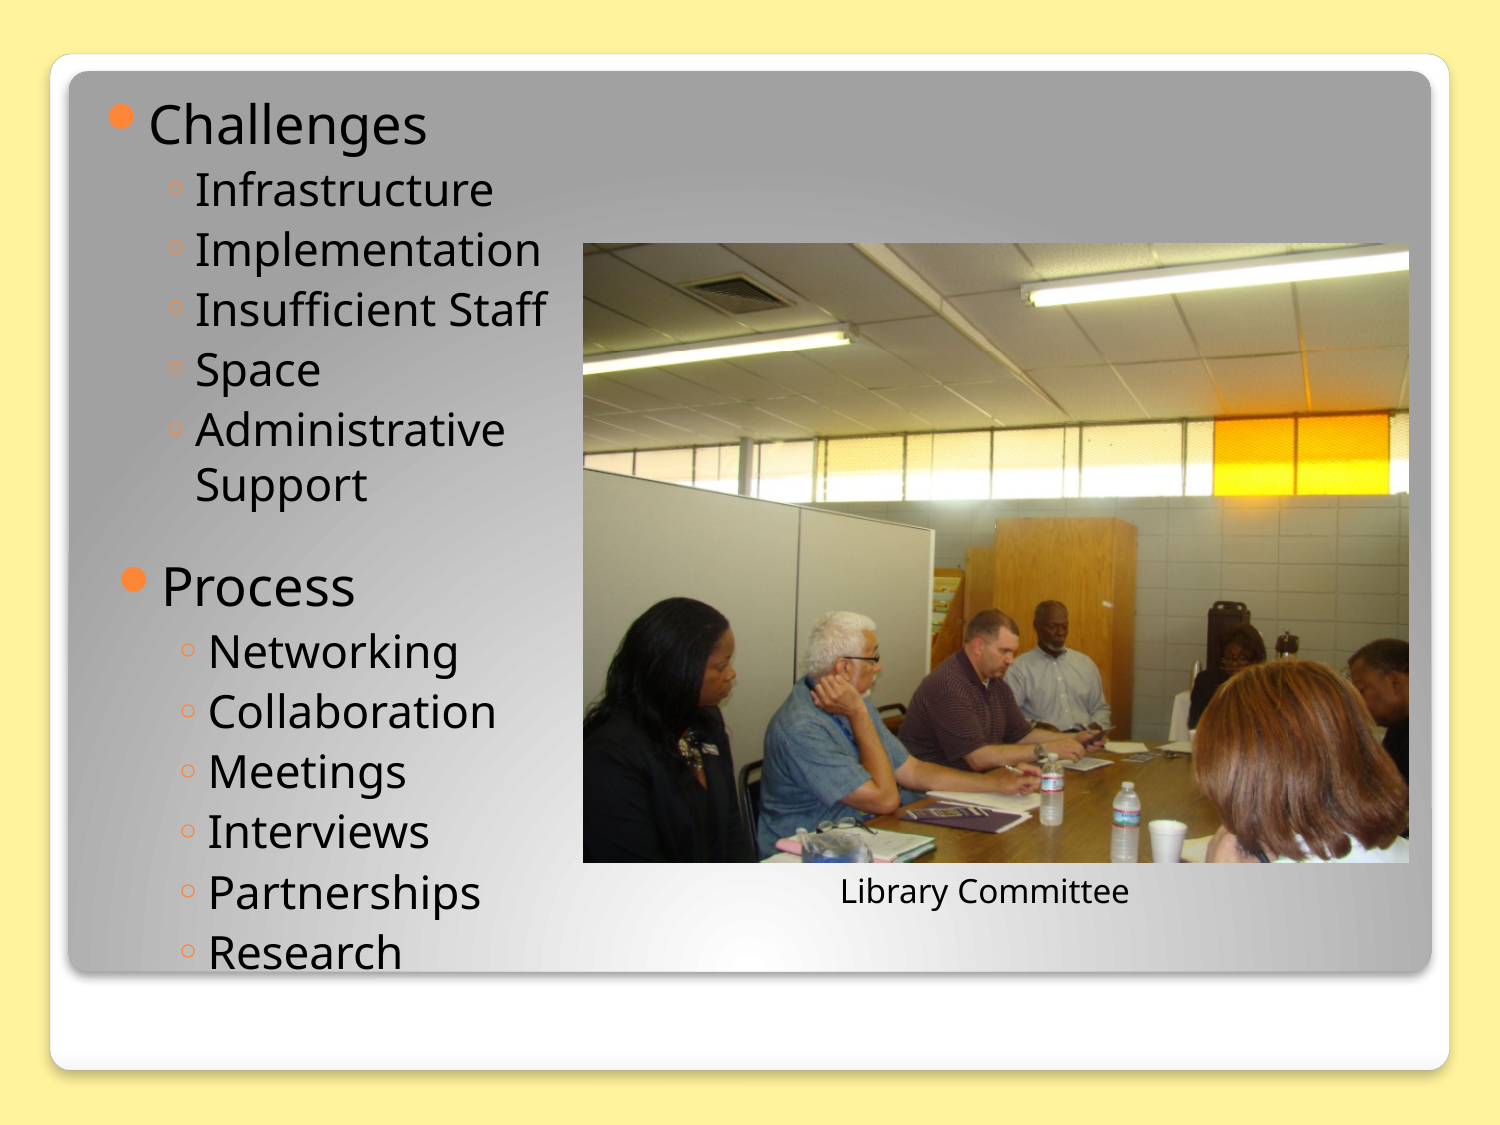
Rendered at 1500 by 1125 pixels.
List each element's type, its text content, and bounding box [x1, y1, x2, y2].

list Process Networking Collaboration Meetings Interviews Partnerships Research [87, 537, 538, 1088]
text_box Library Committee [824, 877, 1213, 918]
picture [583, 243, 1409, 863]
list Challenges Infrastructure Implementation Insufficient Staff Space Administrative Support [75, 75, 625, 563]
